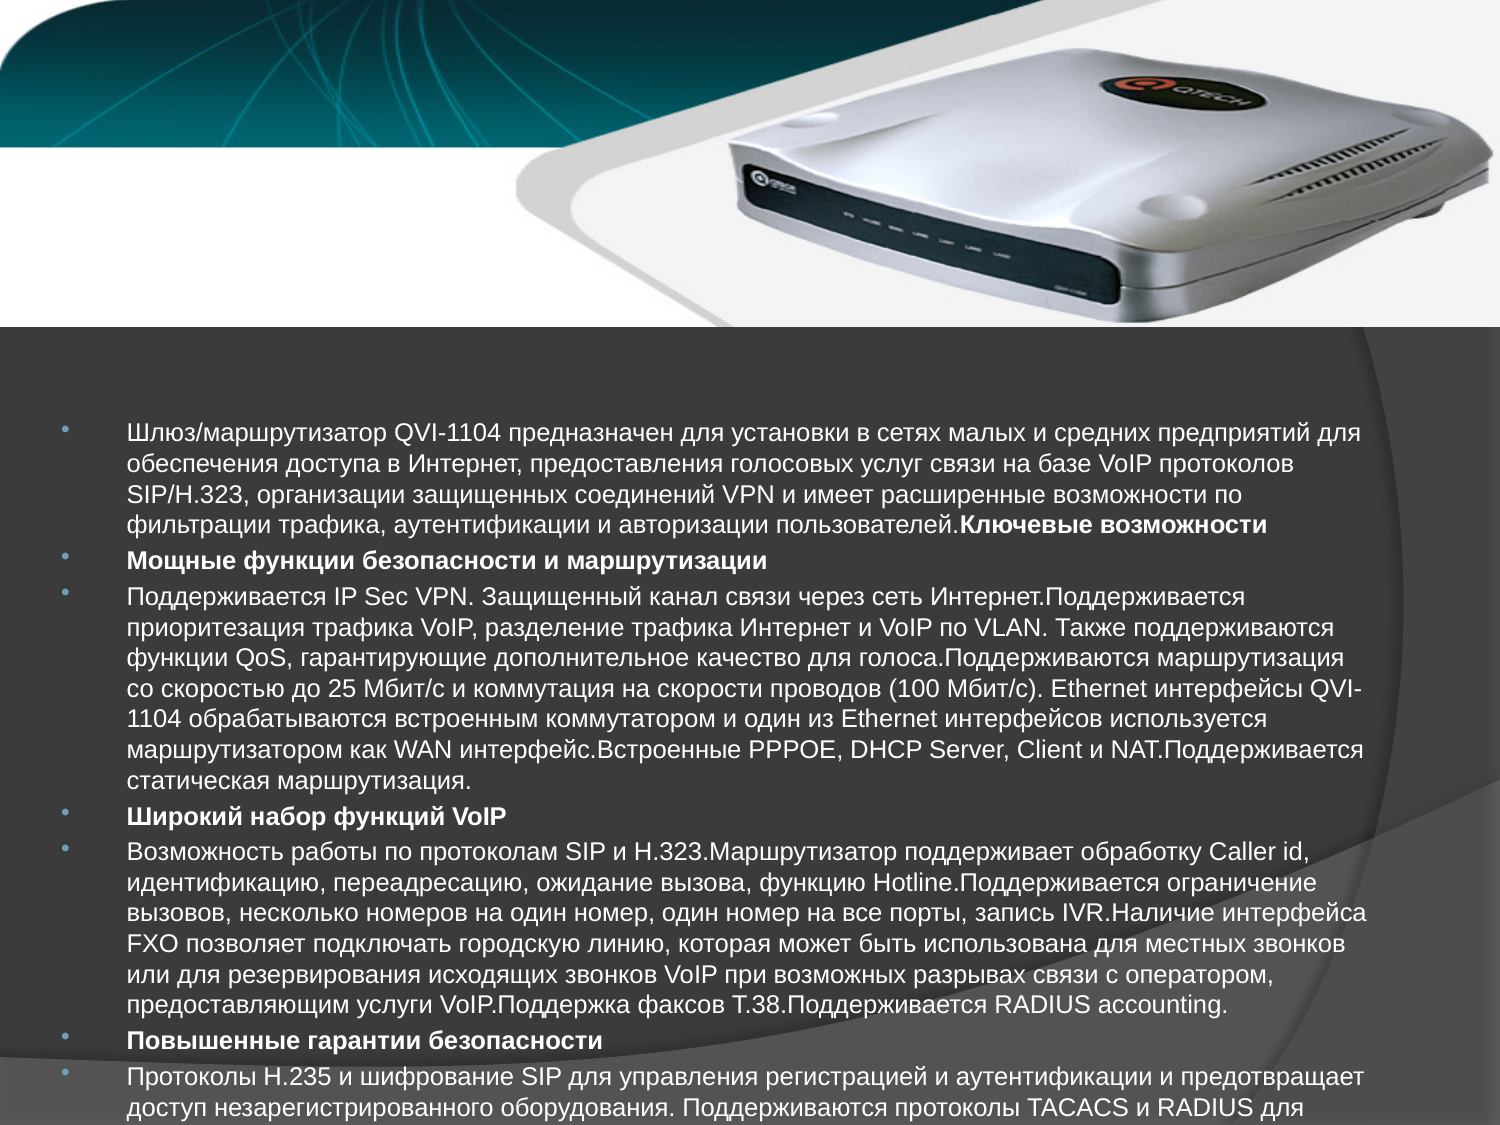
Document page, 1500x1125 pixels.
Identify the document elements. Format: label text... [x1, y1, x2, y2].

picture [0, 0, 1500, 327]
list Шлюз/маршрутизатор QVI-1104 предназначен для установки в сетях малых и средних предприятий для обеспечения доступа в Интернет, предоставления голосовых услуг связи на базе VoIP протоколов SIP/H.323, организации защищенных соединений VPN и имеет расширенные возможности по фильтрации трафика, аутентификации и авторизации пользователей.Ключевые возможности Мощные функции безопасности и маршрутизации Поддерживается IP Sec VPN. Защищенный канал связи через сеть Интернет.Поддерживается приоритезация трафика VoIP, разделение трафика Интернет и VoIP по VLAN. Также поддерживаются функции QoS, гарантирующие дополнительное качество для голоса.Поддерживаются маршрутизация со скоростью до 25 Мбит/c и коммутация на скорости проводов (100 Мбит/c). Ethernet интерфейсы QVI-1104 обрабатываются встроенным коммутатором и один из Ethernet интерфейсов используется маршрутизатором как WAN интерфейс.Встроенные PPPOE, DHCP Server, Client и NAT.Поддерживается статическая маршрутизация. Широкий набор функций VoIP Возможность работы по протоколам SIP и H.323.Маршрутизатор поддерживает обработку Caller id, идентификацию, переадресацию, ожидание вызова, функцию Hotline.Поддерживается ограничение вызовов, несколько номеров на один номер, один номер на все порты, запись IVR.Наличие интерфейса FXO позволяет подключать городскую линию, которая может быть использована для местных звонков или для резервирования исходящих звонков VoIP при возможных разрывах связи с оператором, предоставляющим услуги VoIP.Поддержка факсов T.38.Поддерживается RADIUS accounting. Повышенные гарантии безопасности Протоколы H.235 и шифрование SIP для управления регистрацией и аутентификации и предотвращает доступ незарегистрированного оборудования. Поддерживаются протоколы TACACS и RADIUS для предотвращения доступа незарегистрированным пользователям.Поддерживается фильтрация пакетов и настройка файрволла для проверки заголовков IP пакетов, что защищает от таких атак как: icmp flood, smurf, fraggle, port scan. Поддержка расширенных ACL и отдельного VLAN для управления. [41, 408, 1388, 1125]
